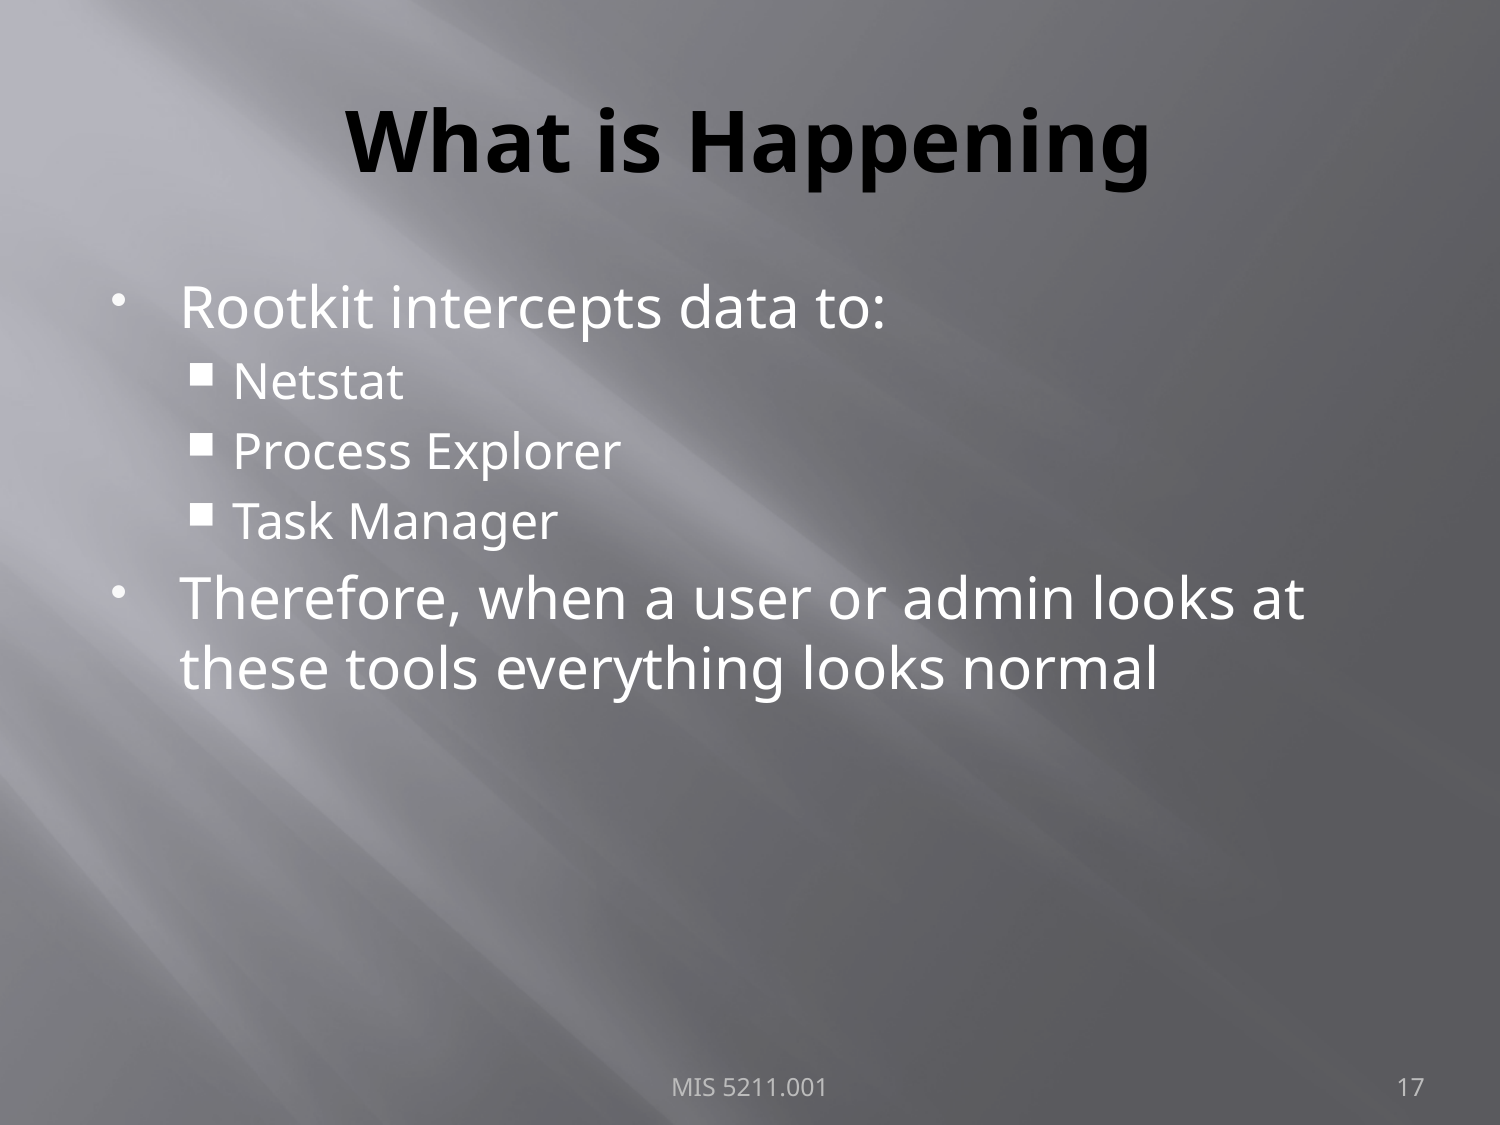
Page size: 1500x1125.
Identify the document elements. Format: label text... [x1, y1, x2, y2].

footer MIS 5211.001 [512, 1052, 988, 1113]
slide_number 17 [1299, 1052, 1425, 1113]
title What is Happening [75, 45, 1425, 233]
list Rootkit intercepts data to: Netstat Process Explorer Task Manager Therefore, when a user or admin looks at these tools everything looks normal [75, 262, 1425, 1035]
